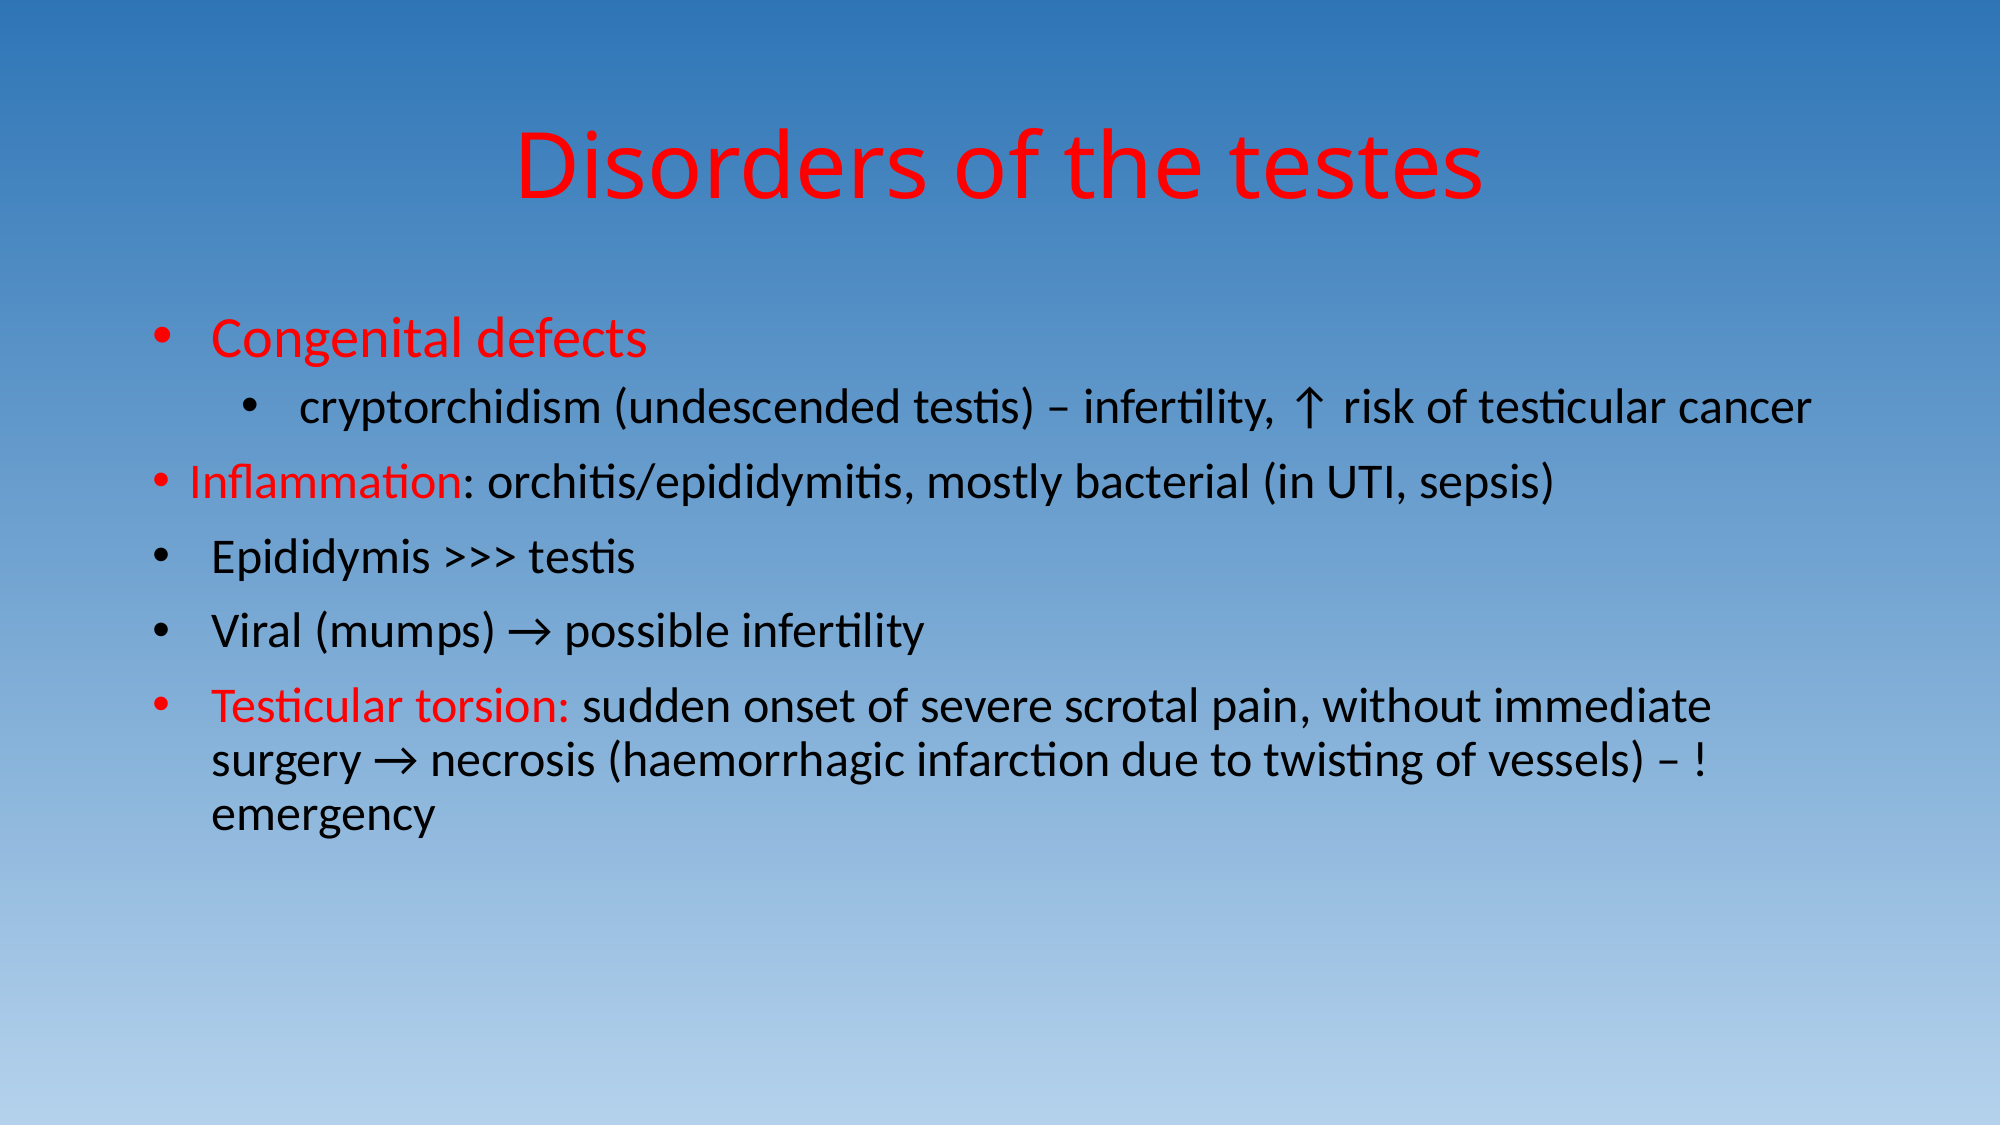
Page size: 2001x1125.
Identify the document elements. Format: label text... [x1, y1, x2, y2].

title Disorders of the testes [137, 59, 1863, 278]
list Congenital defects cryptorchidism (undescended testis) – infertility, ↑ risk of testicular cancer Inflammation: orchitis/epididymitis, mostly bacterial (in UTI, sepsis) Epididymis >>> testis Viral (mumps) → possible infertility Testicular torsion: sudden onset of severe scrotal pain, without immediate surgery → necrosis (haemorrhagic infarction due to twisting of vessels) – ! emergency [137, 299, 1863, 1014]
